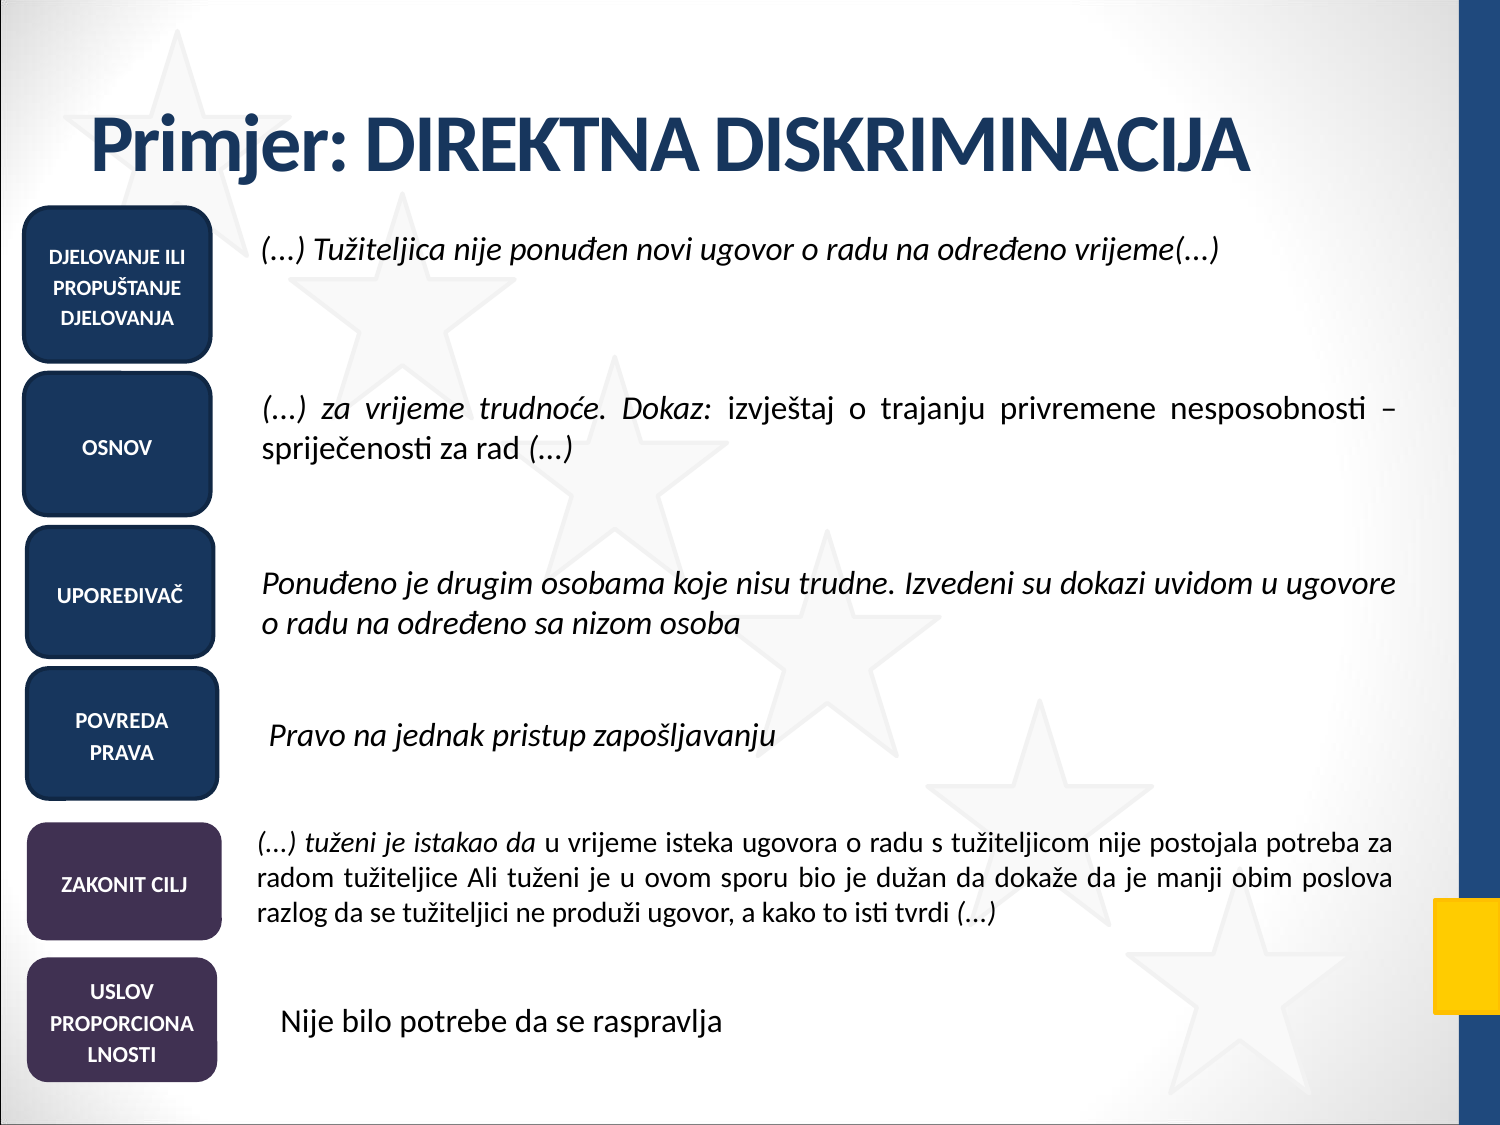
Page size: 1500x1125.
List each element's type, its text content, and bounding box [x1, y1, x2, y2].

text_box Pravo na jednak pristup zapošljavanju [253, 705, 1420, 761]
text_box (...) za vrijeme trudnoće. Dokaz: izvještaj o trajanju privremene nesposobnosti – spriječenosti za rad (...) [246, 378, 1413, 474]
title Primjer: DIREKTNA DISKRIMINACIJA [75, 45, 1325, 233]
text_box USLOV PROPORCIONALNOSTI [24, 955, 220, 1085]
text_box DJELOVANJE ILI PROPUŠTANJE DJELOVANJA [21, 205, 213, 364]
text_box (...) tuženi je istakao da u vrijeme isteka ugovora o radu s tužiteljicom nije postojala potreba za radom tužiteljice Ali tuženi je u ovom sporu bio je dužan da dokaže da je manji obim poslova razlog da se tužiteljici ne produži ugovor, a kako to isti tvrdi (...) [242, 815, 1409, 936]
picture [0, 0, 1458, 1125]
text_box (...) Tužiteljica nije ponuđen novi ugovor o radu na određeno vrijeme(...) [245, 219, 1412, 275]
text_box Ponuđeno je drugim osobama koje nisu trudne. Izvedeni su dokazi uvidom u ugovore o radu na određeno sa nizom osoba [246, 554, 1413, 649]
text_box POVREDA PRAVA [24, 666, 220, 801]
text_box Nije bilo potrebe da se raspravlja [265, 992, 1432, 1047]
text_box ZAKONIT CILJ [24, 820, 224, 943]
text_box UPOREĐIVAČ [24, 524, 216, 660]
text_box OSNOV [21, 370, 213, 518]
